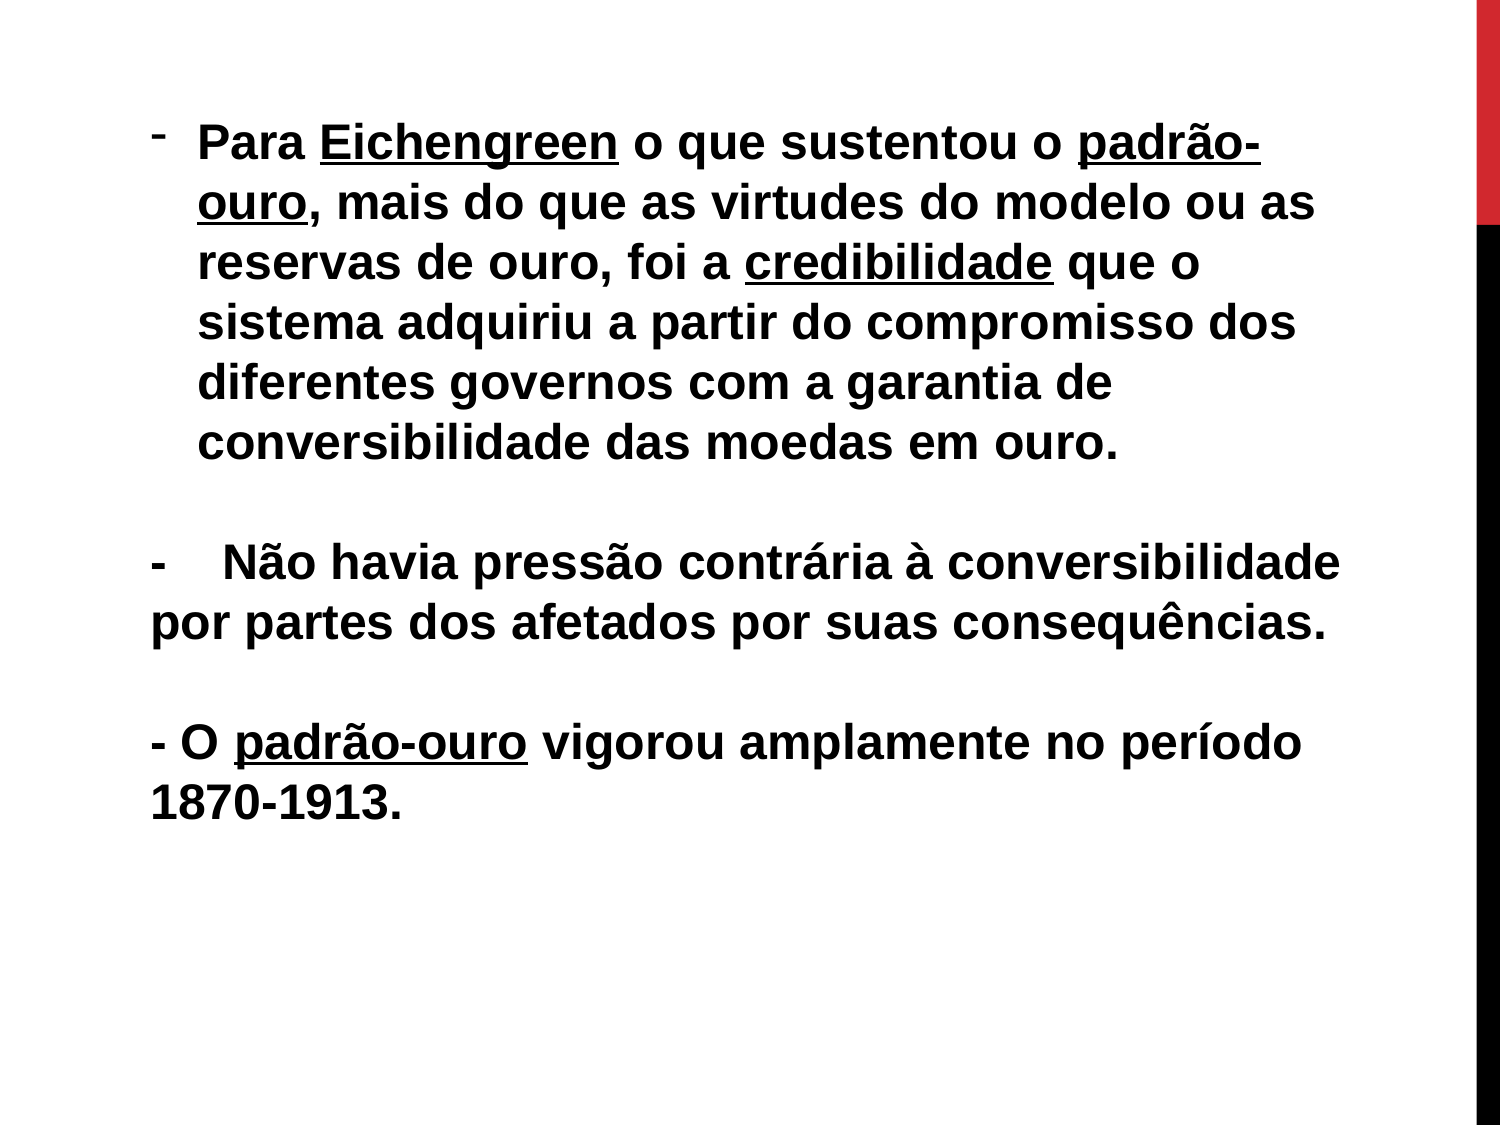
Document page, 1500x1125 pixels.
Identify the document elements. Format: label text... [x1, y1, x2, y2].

text_box Para Eichengreen o que sustentou o padrão-ouro, mais do que as virtudes do modelo ou as reservas de ouro, foi a credibilidade que o sistema adquiriu a partir do compromisso dos diferentes governos com a garantia de conversibilidade das moedas em ouro. - Não havia pressão contrária à conversibilidade por partes dos afetados por suas consequências. - O padrão-ouro vigorou amplamente no período 1870-1913. [135, 101, 1400, 837]
